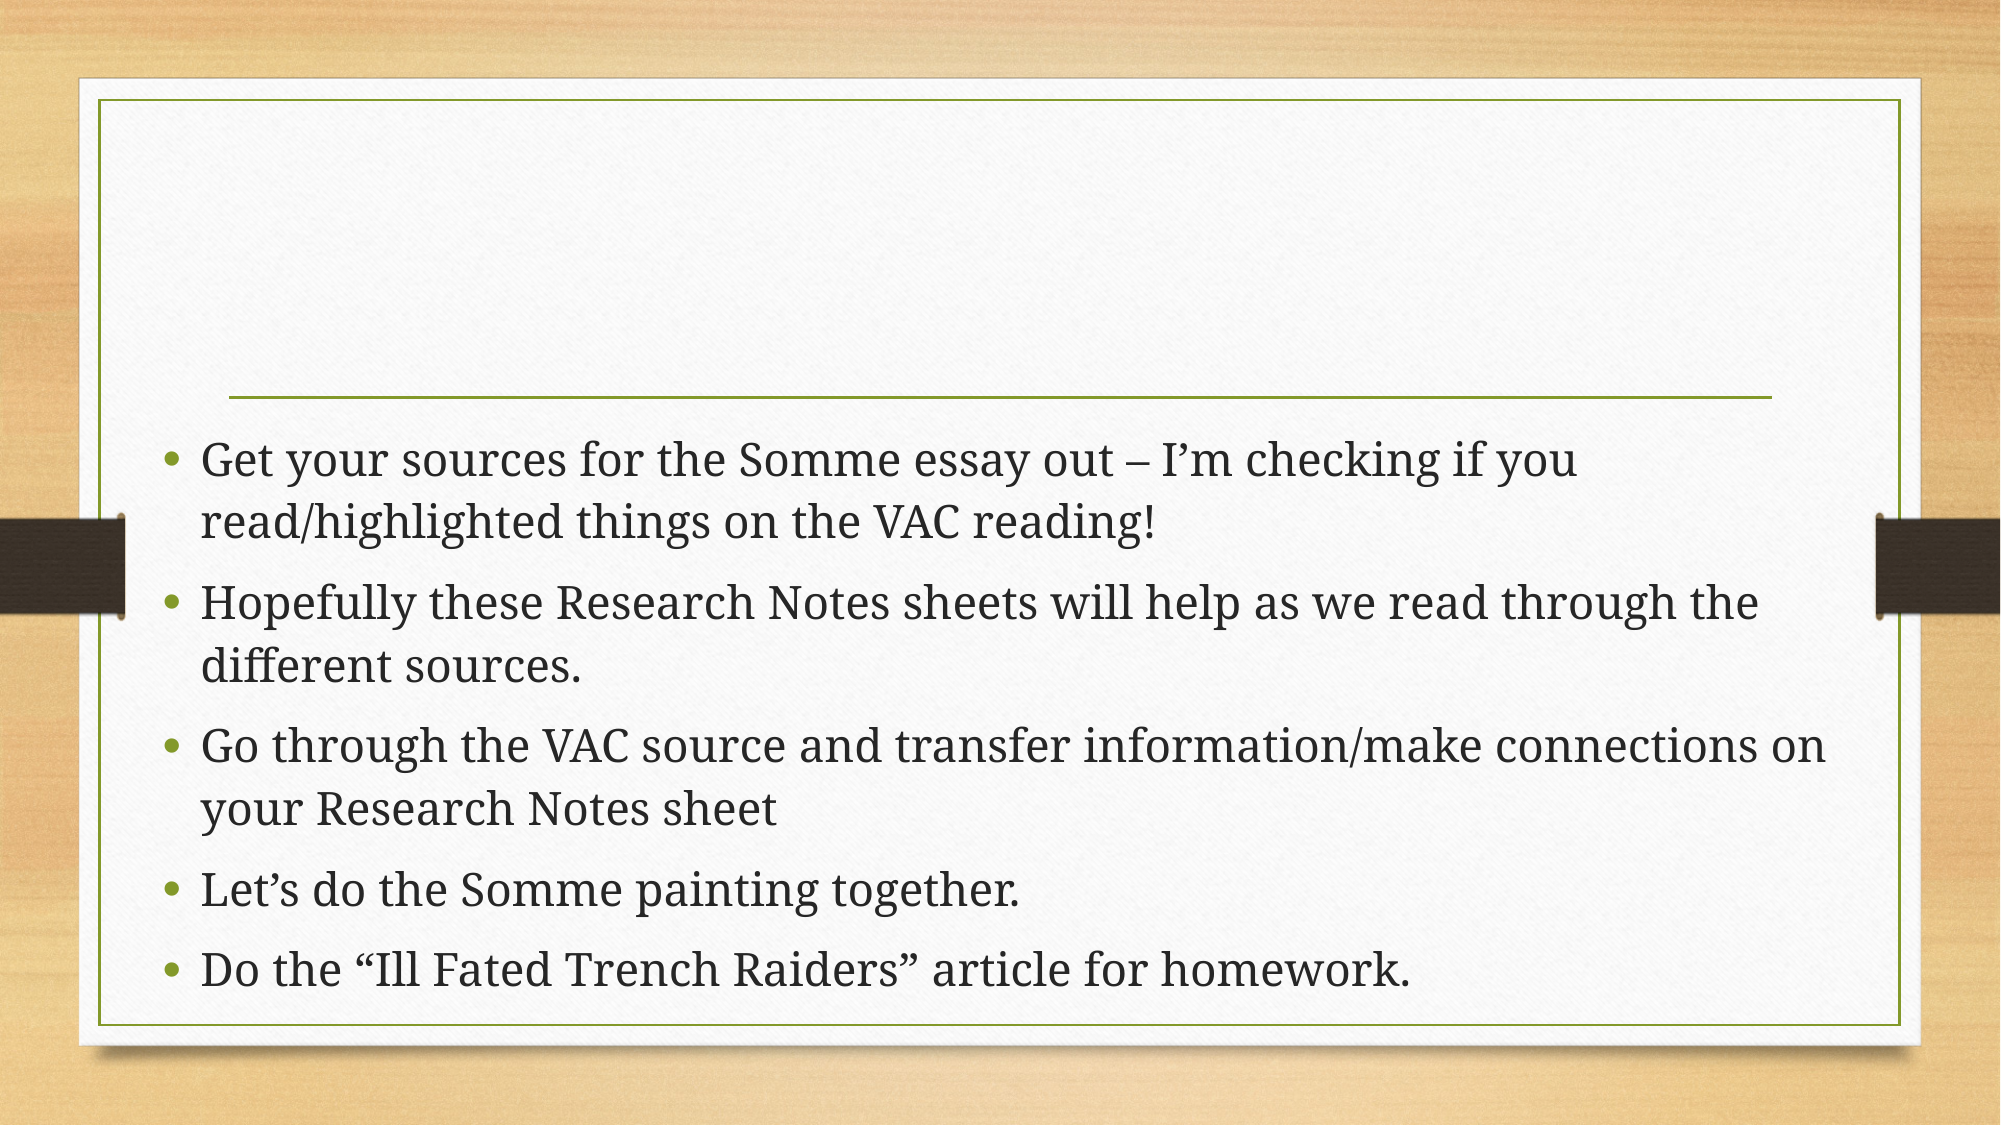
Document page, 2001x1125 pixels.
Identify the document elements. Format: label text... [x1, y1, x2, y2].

list Get your sources for the Somme essay out – I’m checking if you read/highlighted things on the VAC reading! Hopefully these Research Notes sheets will help as we read through the different sources. Go through the VAC source and transfer information/make connections on your Research Notes sheet Let’s do the Somme painting together. Do the “Ill Fated Trench Raiders” article for homework. [147, 419, 1859, 1010]
picture [0, 0, 2001, 1125]
